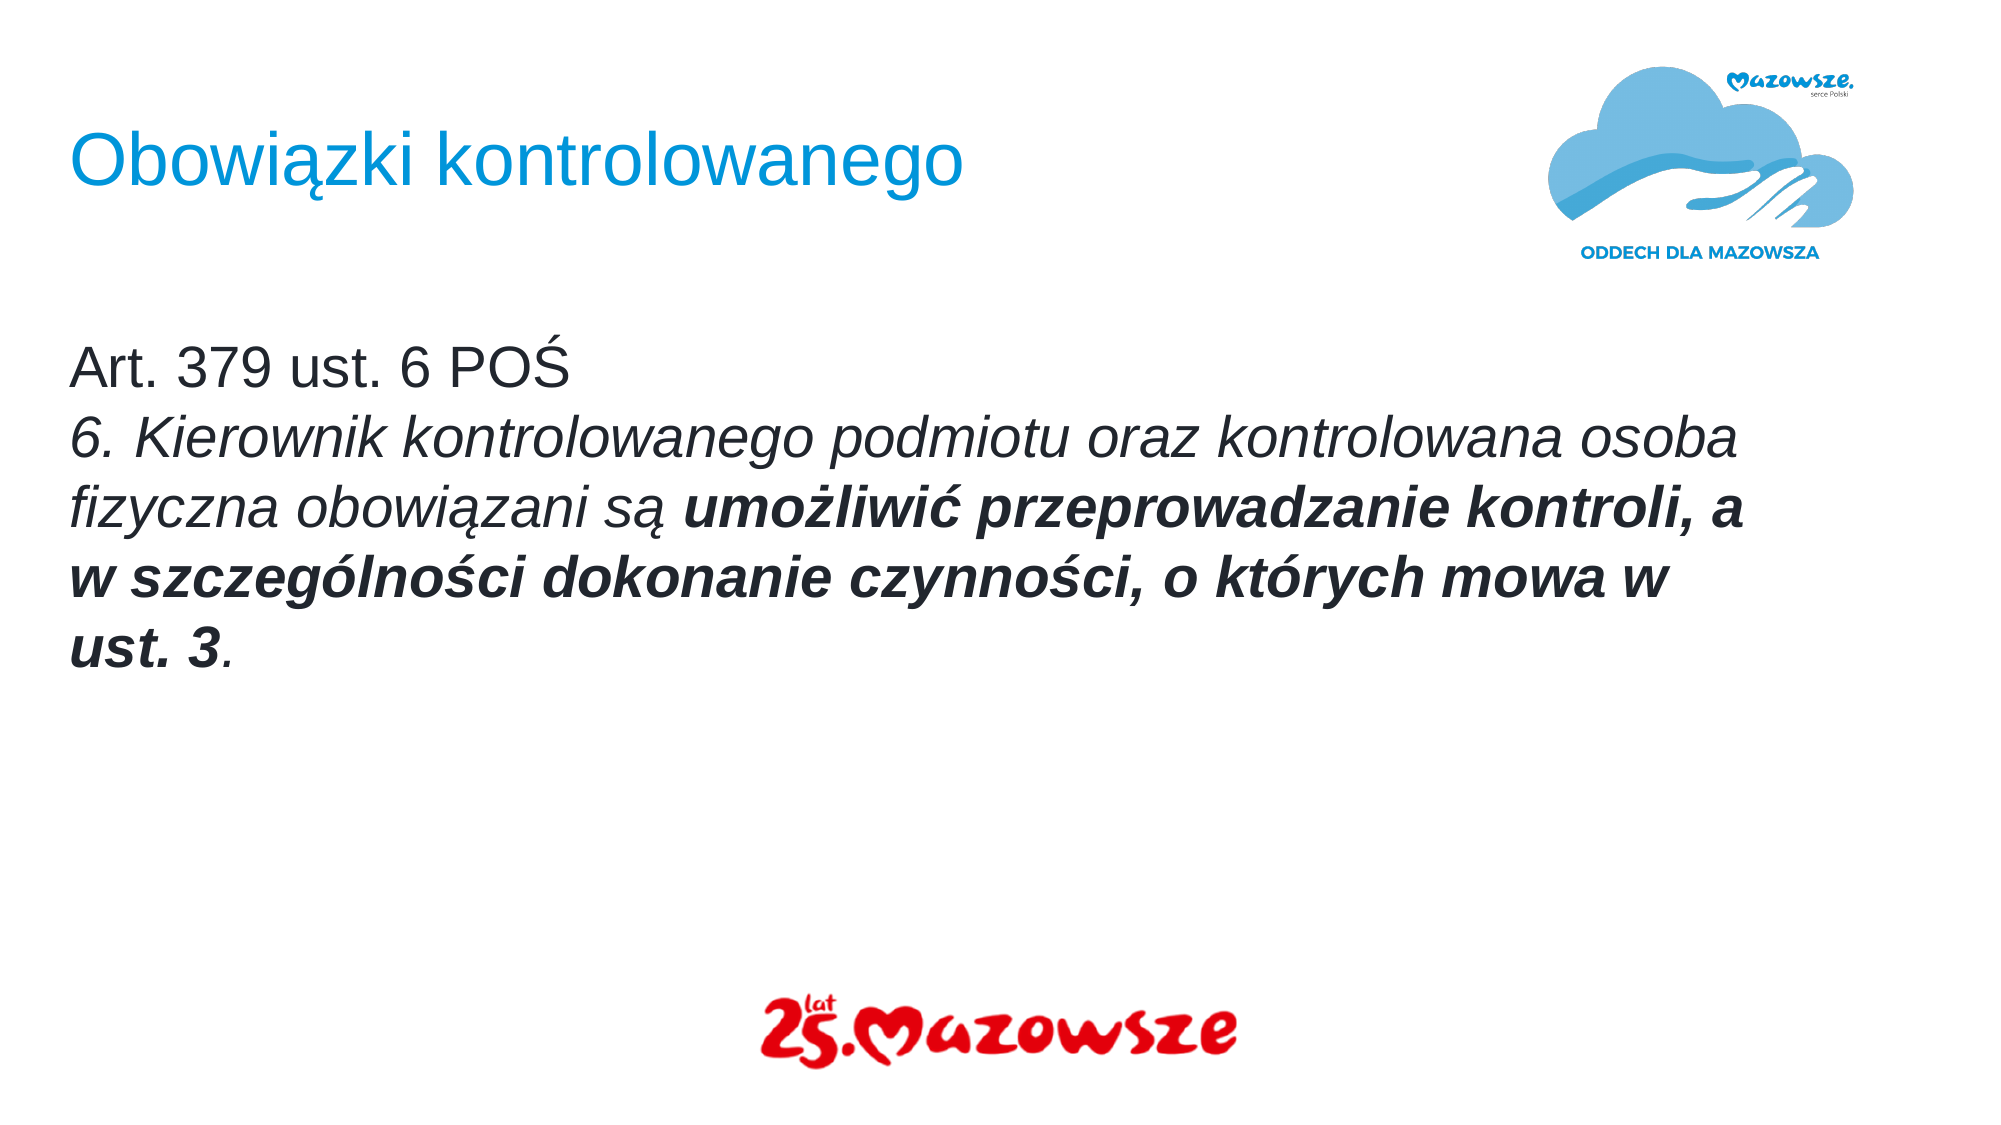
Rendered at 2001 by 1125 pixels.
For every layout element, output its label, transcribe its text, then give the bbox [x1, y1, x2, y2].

picture [737, 938, 1263, 1125]
title Obowiązki kontrolowanego [54, 0, 1413, 321]
picture [1413, 0, 2000, 376]
list Art. 379 ust. 6 POŚ 6. Kierownik kontrolowanego podmiotu oraz kontrolowana osoba fizyczna obowiązani są umożliwić przeprowadzanie kontroli, a w szczególności dokonanie czynności, o których mowa w ust. 3. [54, 321, 1780, 927]
